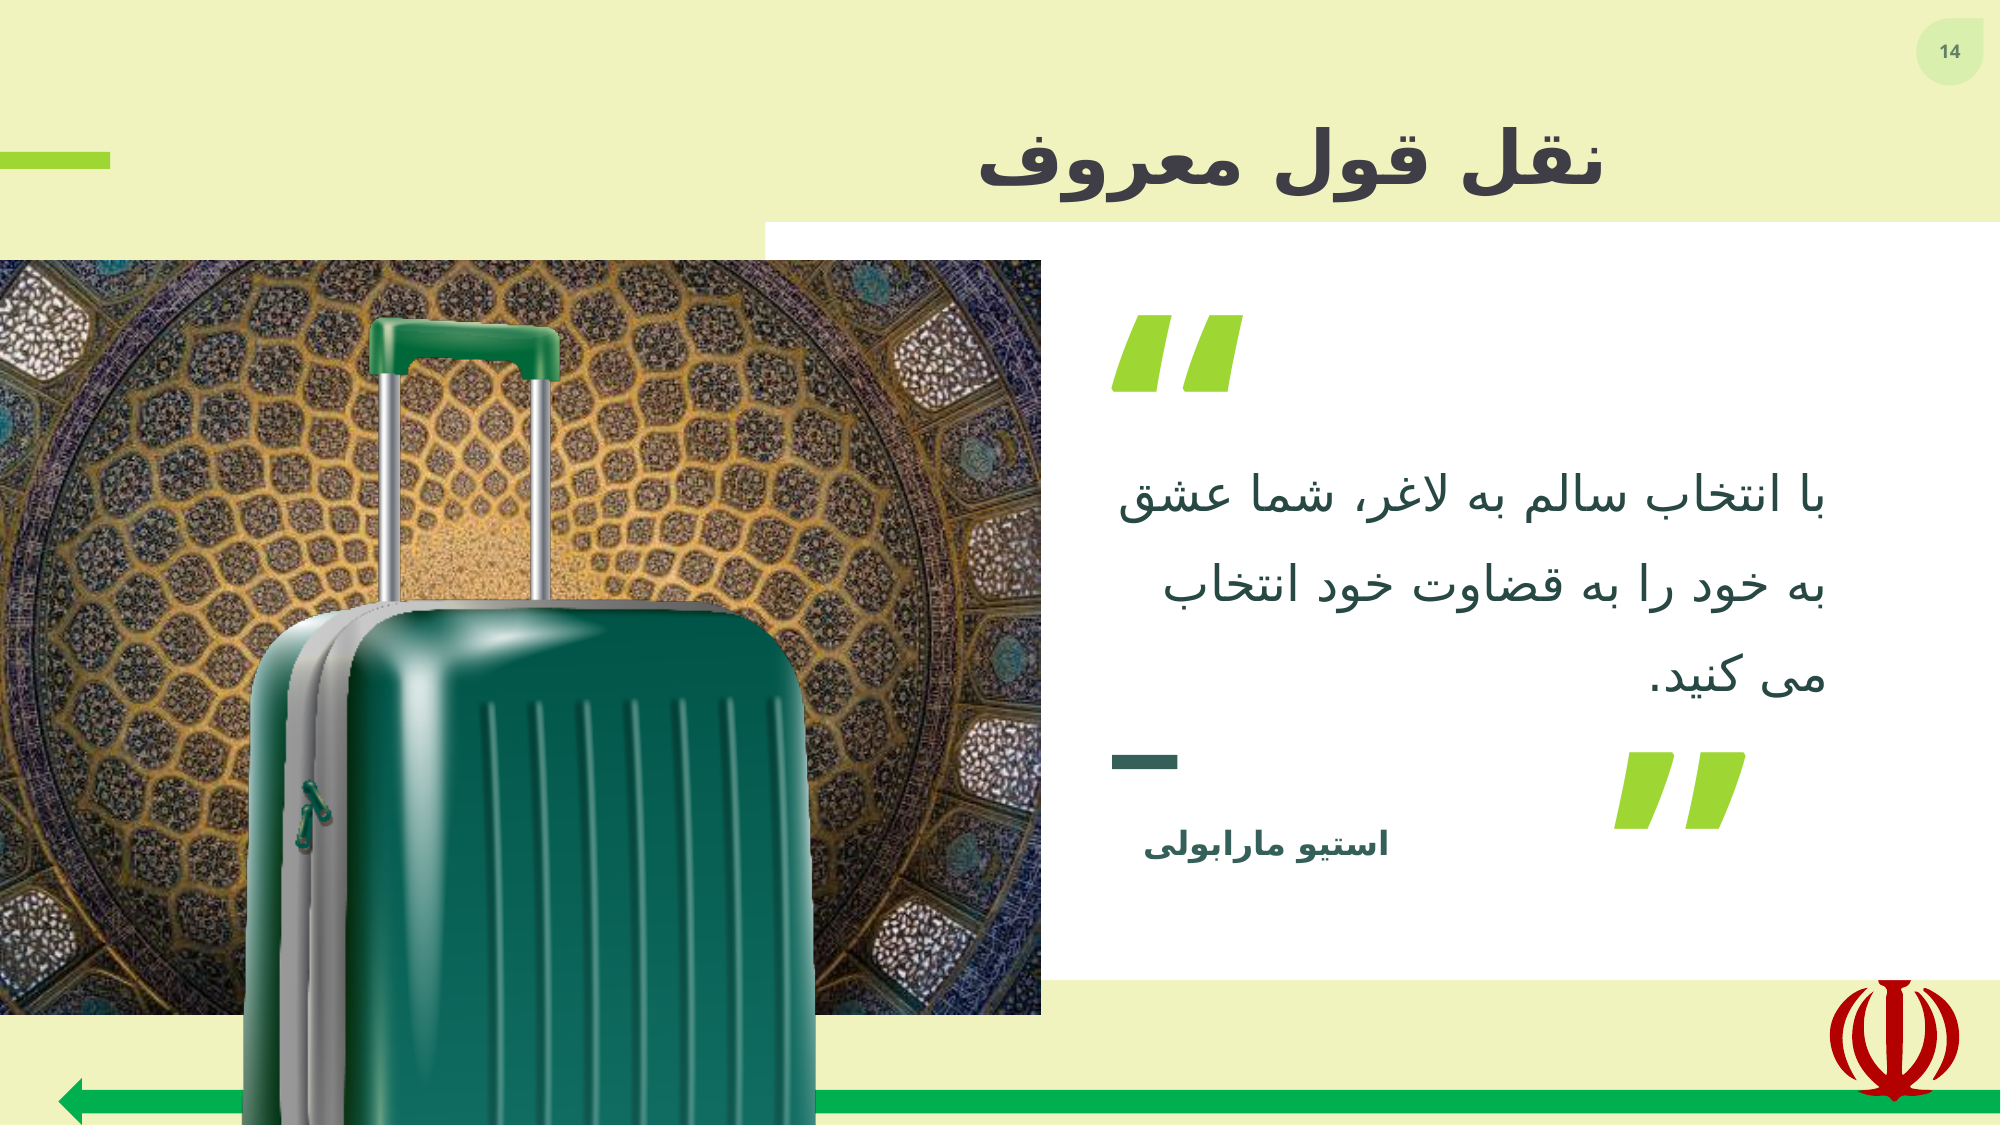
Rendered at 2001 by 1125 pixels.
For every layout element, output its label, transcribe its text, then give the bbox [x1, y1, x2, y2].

picture [0, 260, 1041, 1125]
text_box با انتخاب سالم به لاغر، شما عشق به خود را به قضاوت خود انتخاب می کنید. [1095, 424, 1843, 710]
text_box [1111, 754, 1178, 770]
text_box استیو مارابولی [1100, 815, 1405, 870]
text_box “ [1066, 223, 1279, 614]
text_box [1041, 221, 2000, 981]
title نقل قول معروف [137, 59, 1623, 261]
text_box “ [1579, 531, 1792, 922]
